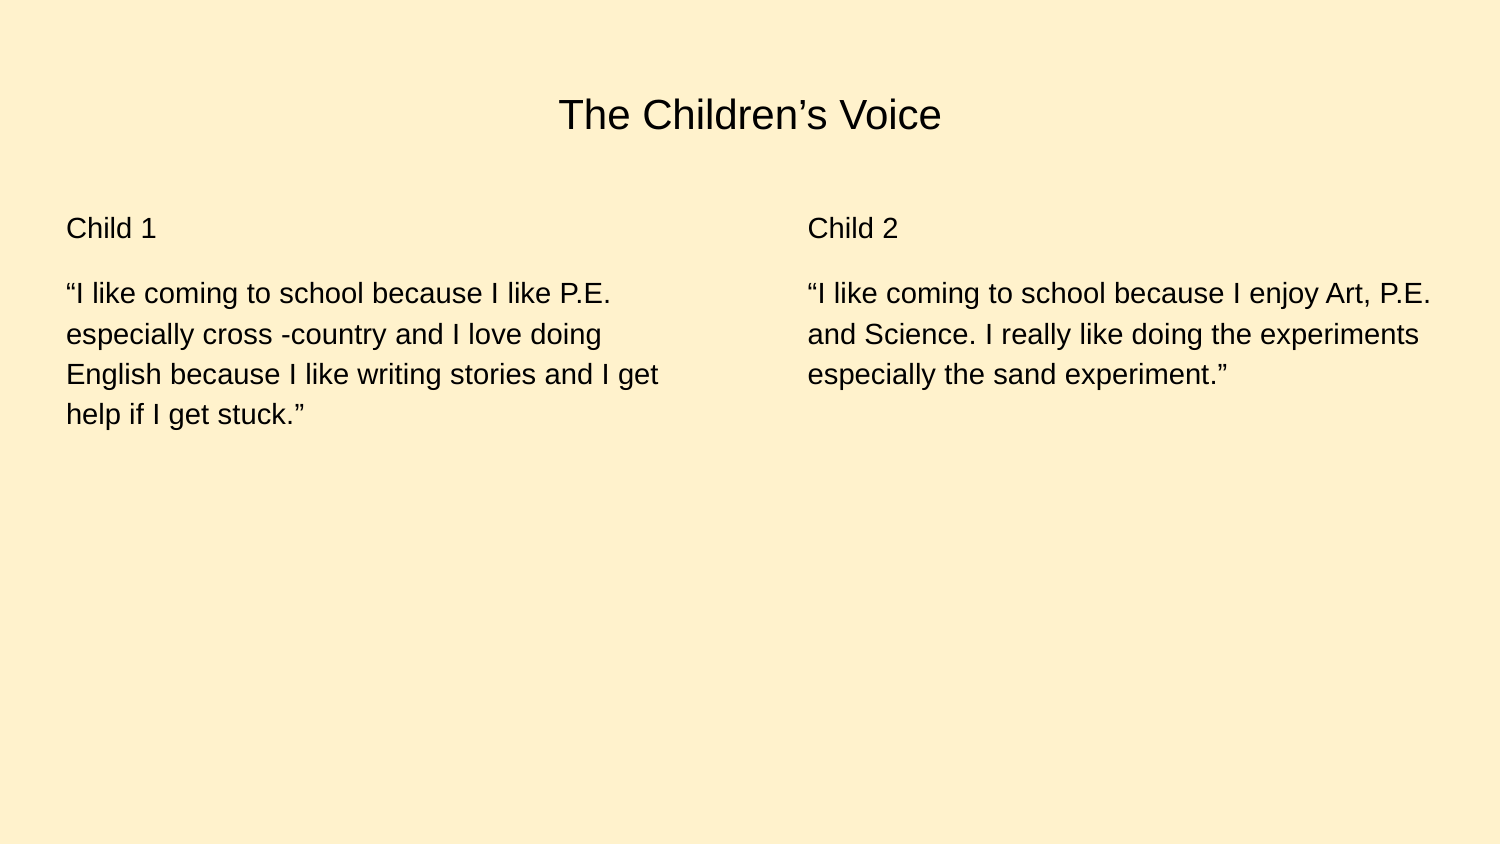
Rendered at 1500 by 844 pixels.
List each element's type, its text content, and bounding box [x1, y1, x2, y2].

title The Children’s Voice [51, 72, 1449, 167]
list Child 2 “I like coming to school because I enjoy Art, P.E. and Science. I really like doing the experiments especially the sand experiment.” [792, 189, 1449, 750]
list Child 1 “I like coming to school because I like P.E. especially cross -country and I love doing English because I like writing stories and I get help if I get stuck.” [51, 189, 708, 750]
